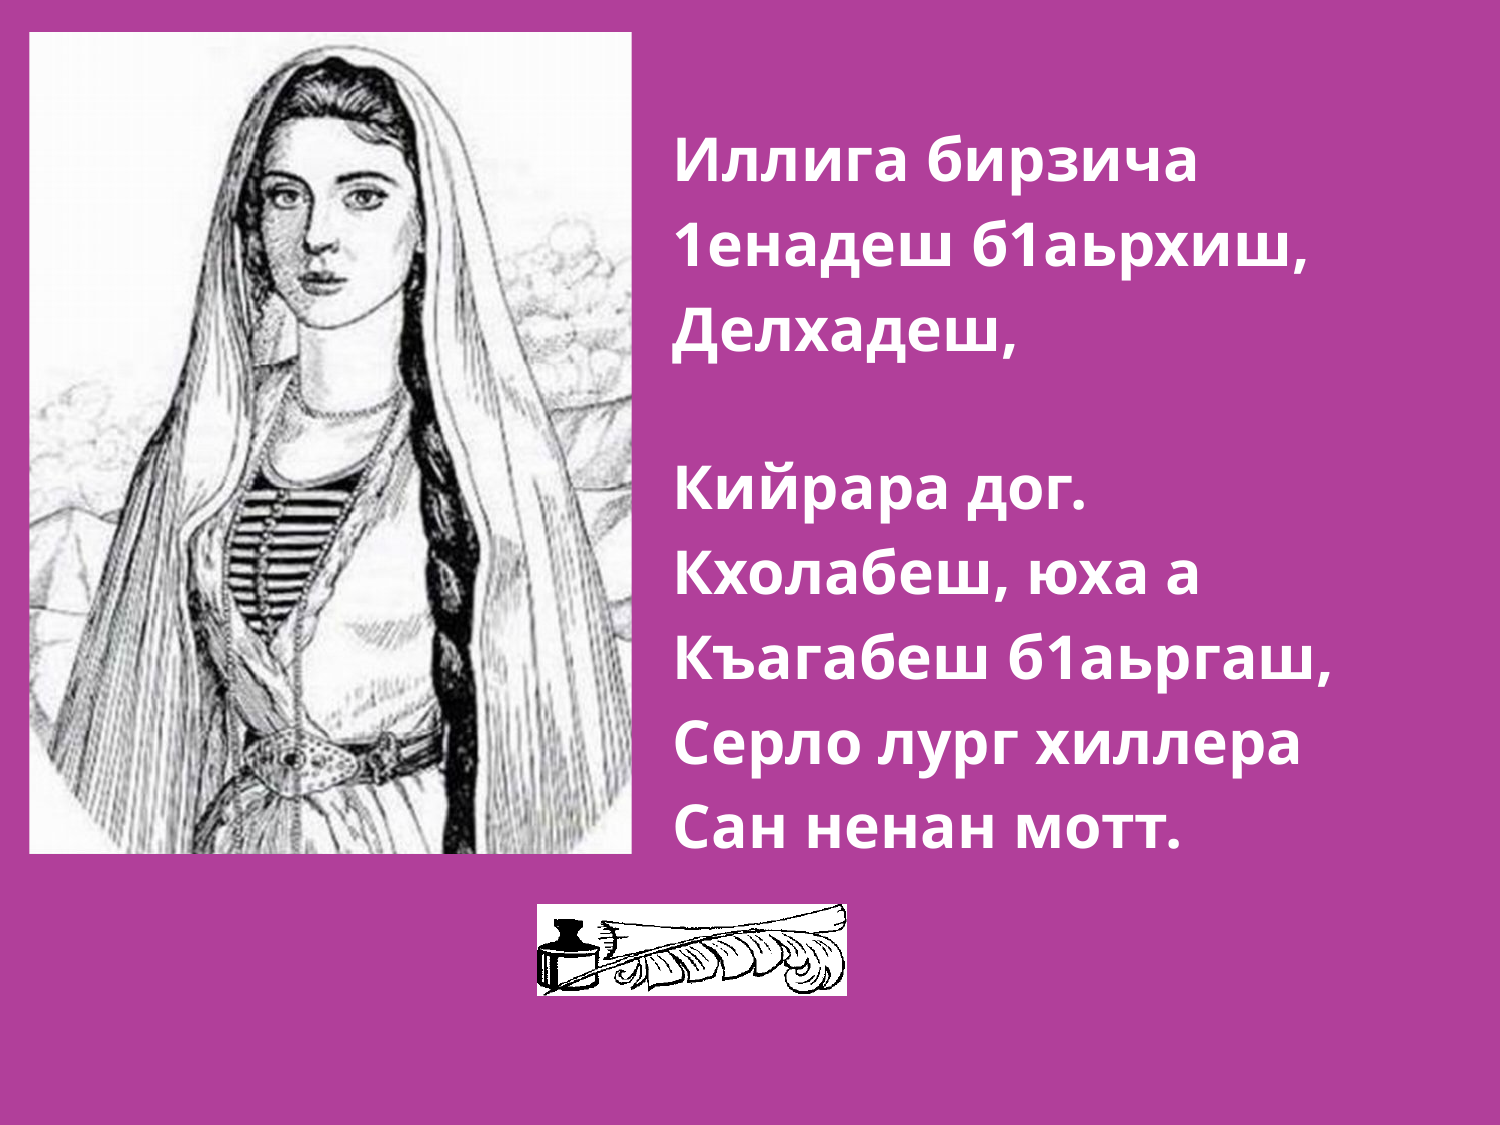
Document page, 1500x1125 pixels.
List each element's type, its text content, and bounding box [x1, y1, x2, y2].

picture [537, 904, 848, 996]
picture [29, 31, 632, 854]
list Иллига бирзича 1енадеш б1аьрхиш, Делхадеш, ловзадеш Кийрара дог. Кхолабеш, юха а Къагабеш б1аьргаш, Серло лург хиллера Сан ненан мотт. [74, 113, 1365, 1006]
